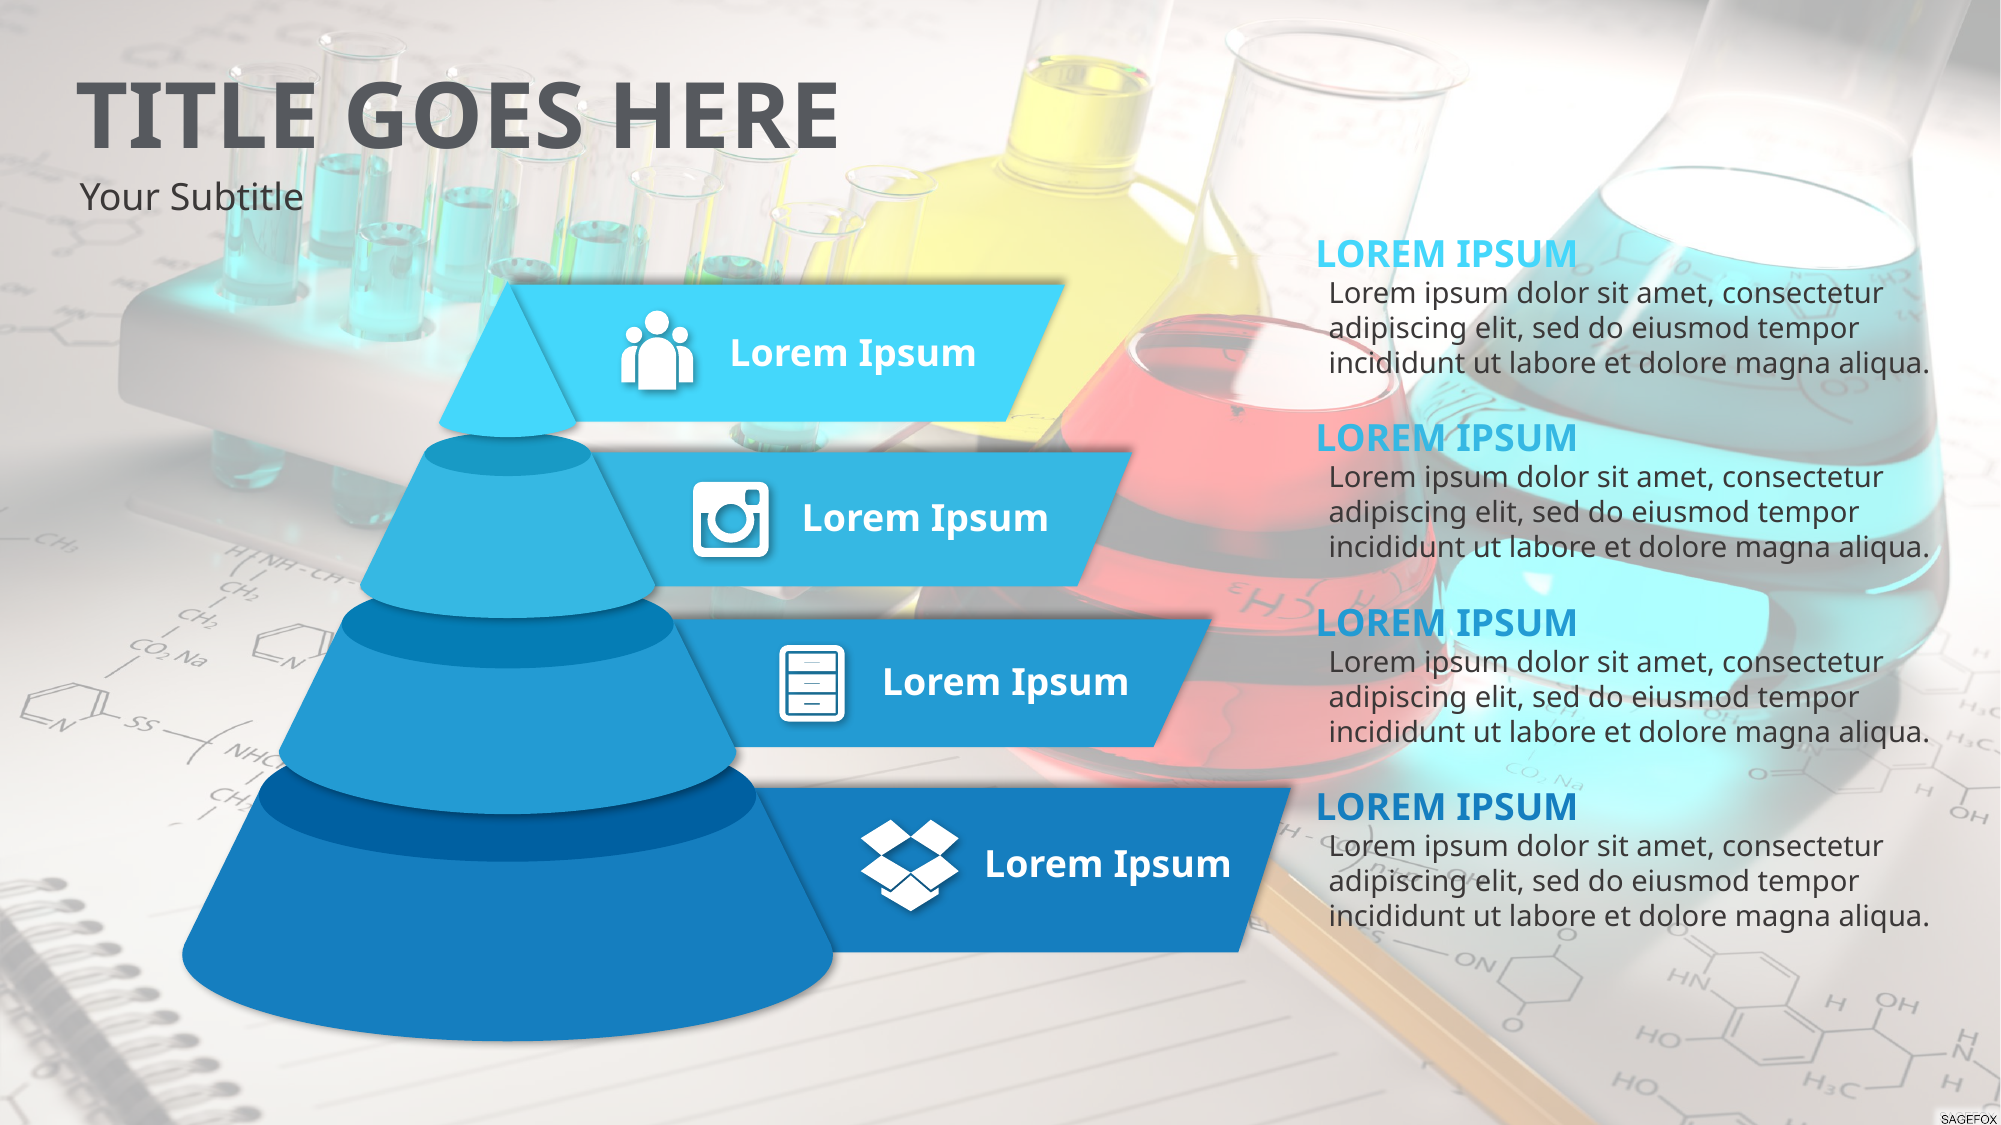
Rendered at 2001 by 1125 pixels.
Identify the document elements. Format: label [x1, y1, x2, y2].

text_box [1328, 413, 1959, 564]
text_box [278, 580, 737, 815]
text_box [693, 481, 1092, 557]
text_box [779, 644, 1172, 722]
text_box [621, 310, 1020, 390]
text_box [833, 787, 1291, 953]
text_box [1328, 782, 1959, 933]
text_box [656, 452, 1133, 587]
text_box [1328, 229, 1959, 380]
picture [1938, 1114, 1999, 1125]
text_box [833, 722, 1165, 748]
text_box [438, 281, 577, 431]
text_box [860, 819, 1275, 912]
text_box [359, 431, 656, 618]
text_box [182, 729, 833, 1042]
text_box [737, 619, 1212, 729]
text_box [1328, 598, 1959, 749]
text_box [517, 284, 1065, 422]
text_box [60, 49, 1020, 227]
